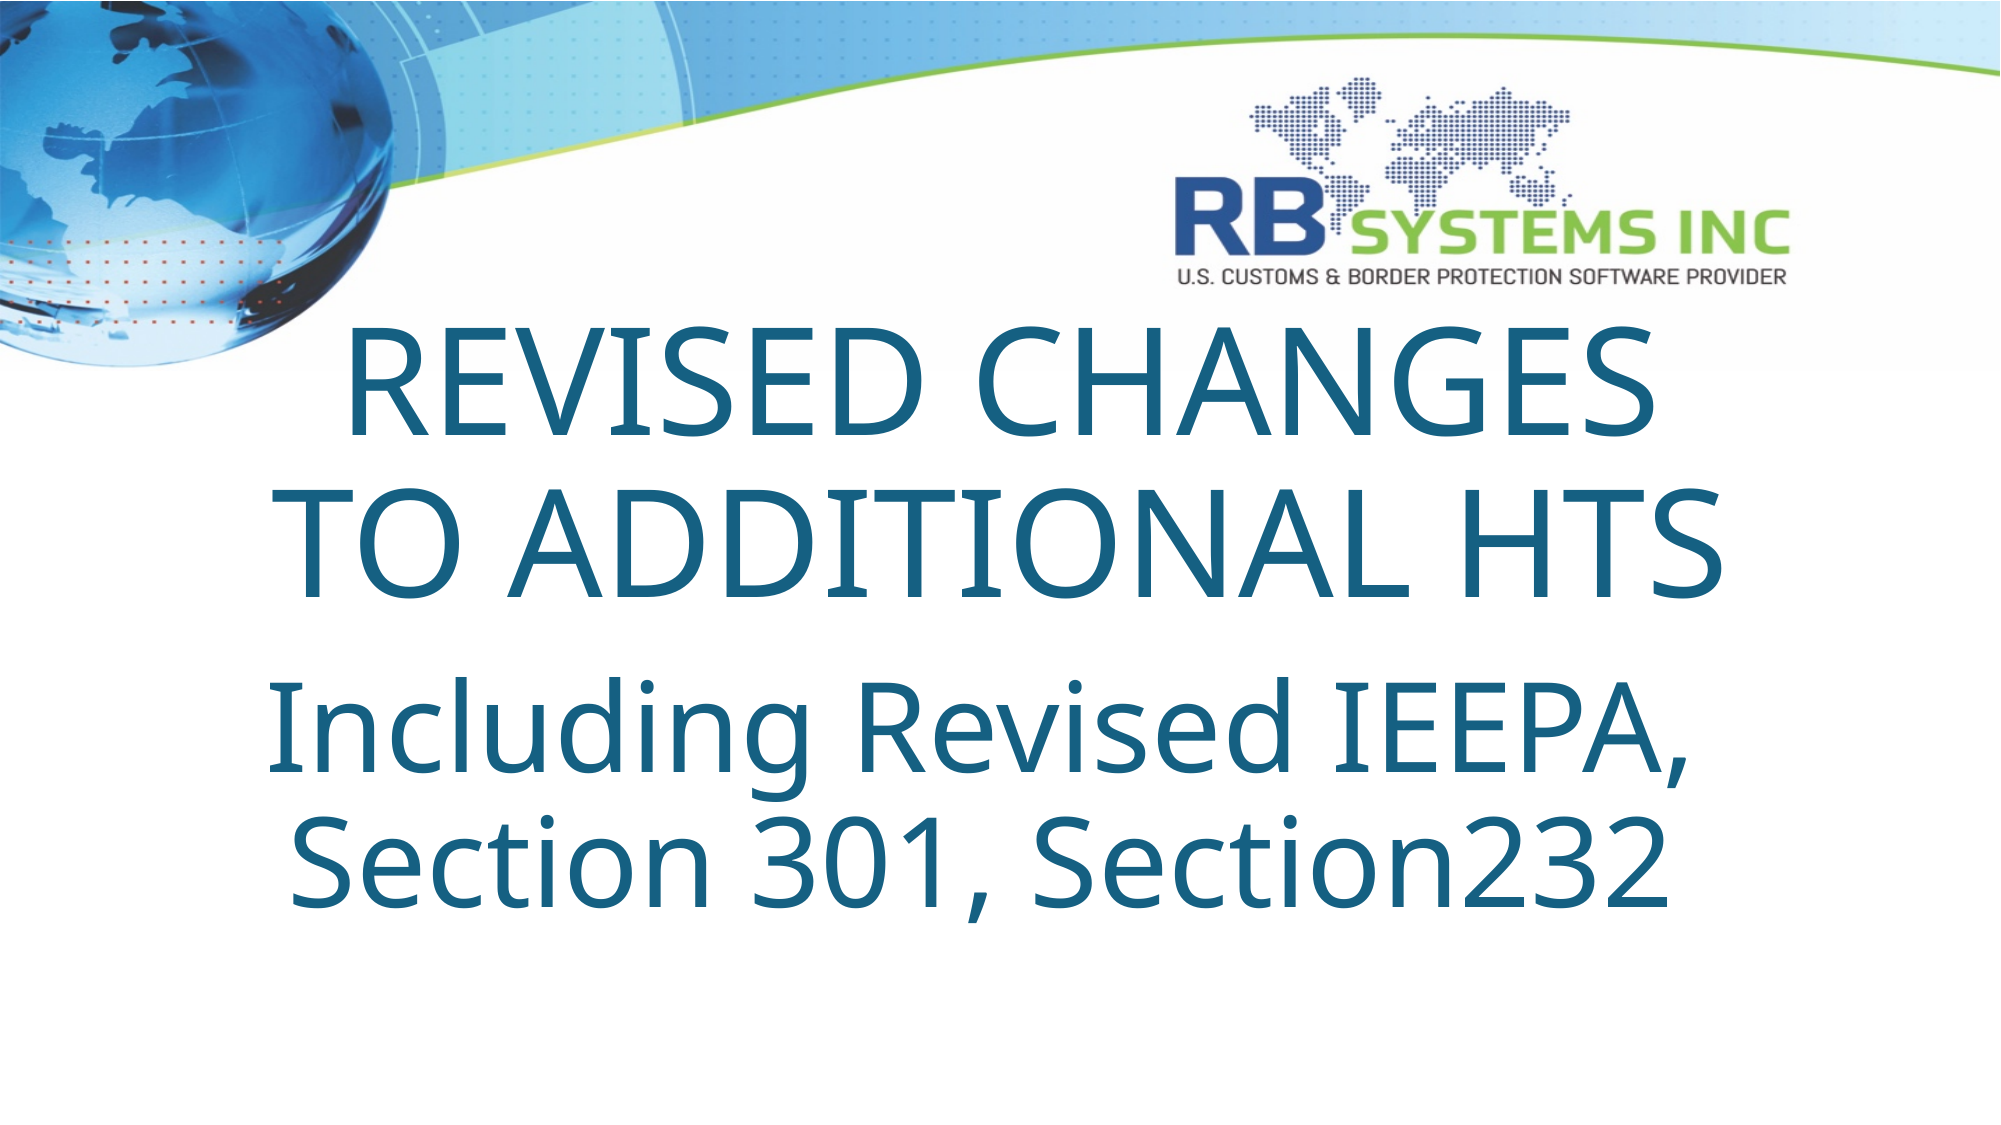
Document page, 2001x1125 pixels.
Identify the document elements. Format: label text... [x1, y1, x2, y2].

picture [0, 0, 2000, 371]
title REVISED CHANGES TO ADDITIONAL HTS [249, 371, 1750, 638]
subtitle Including Revised IEEPA, Section 301, Section232 [136, 656, 1826, 936]
